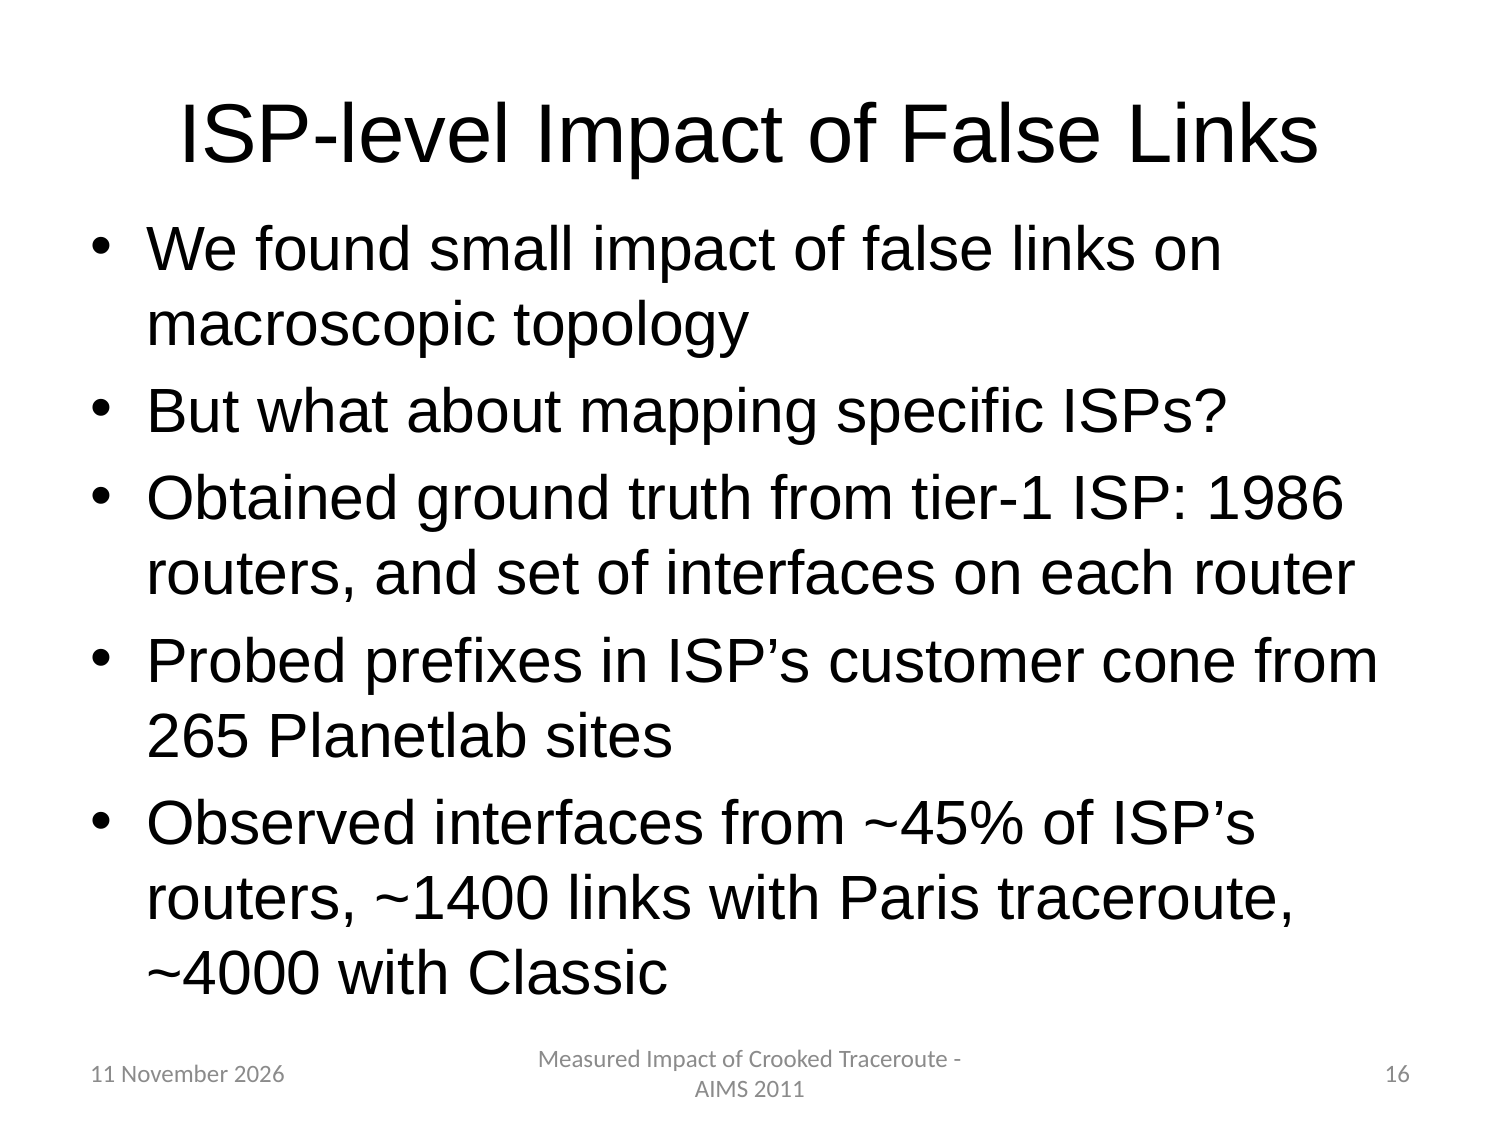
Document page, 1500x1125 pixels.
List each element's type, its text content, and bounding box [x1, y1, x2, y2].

slide_number 16 [1074, 1042, 1425, 1103]
title ISP-level Impact of False Links [74, 49, 1426, 199]
list We found small impact of false links on macroscopic topology But what about mapping specific ISPs? Obtained ground truth from tier-1 ISP: 1986 routers, and set of interfaces on each router Probed prefixes in ISP’s customer cone from 265 Planetlab sites Observed interfaces from ~45% of ISP’s routers, ~1400 links with Paris traceroute, ~4000 with Classic [74, 199, 1426, 1026]
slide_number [75, 1042, 425, 1103]
footer Measured Impact of Crooked Traceroute - AIMS 2011 [512, 1042, 988, 1103]
